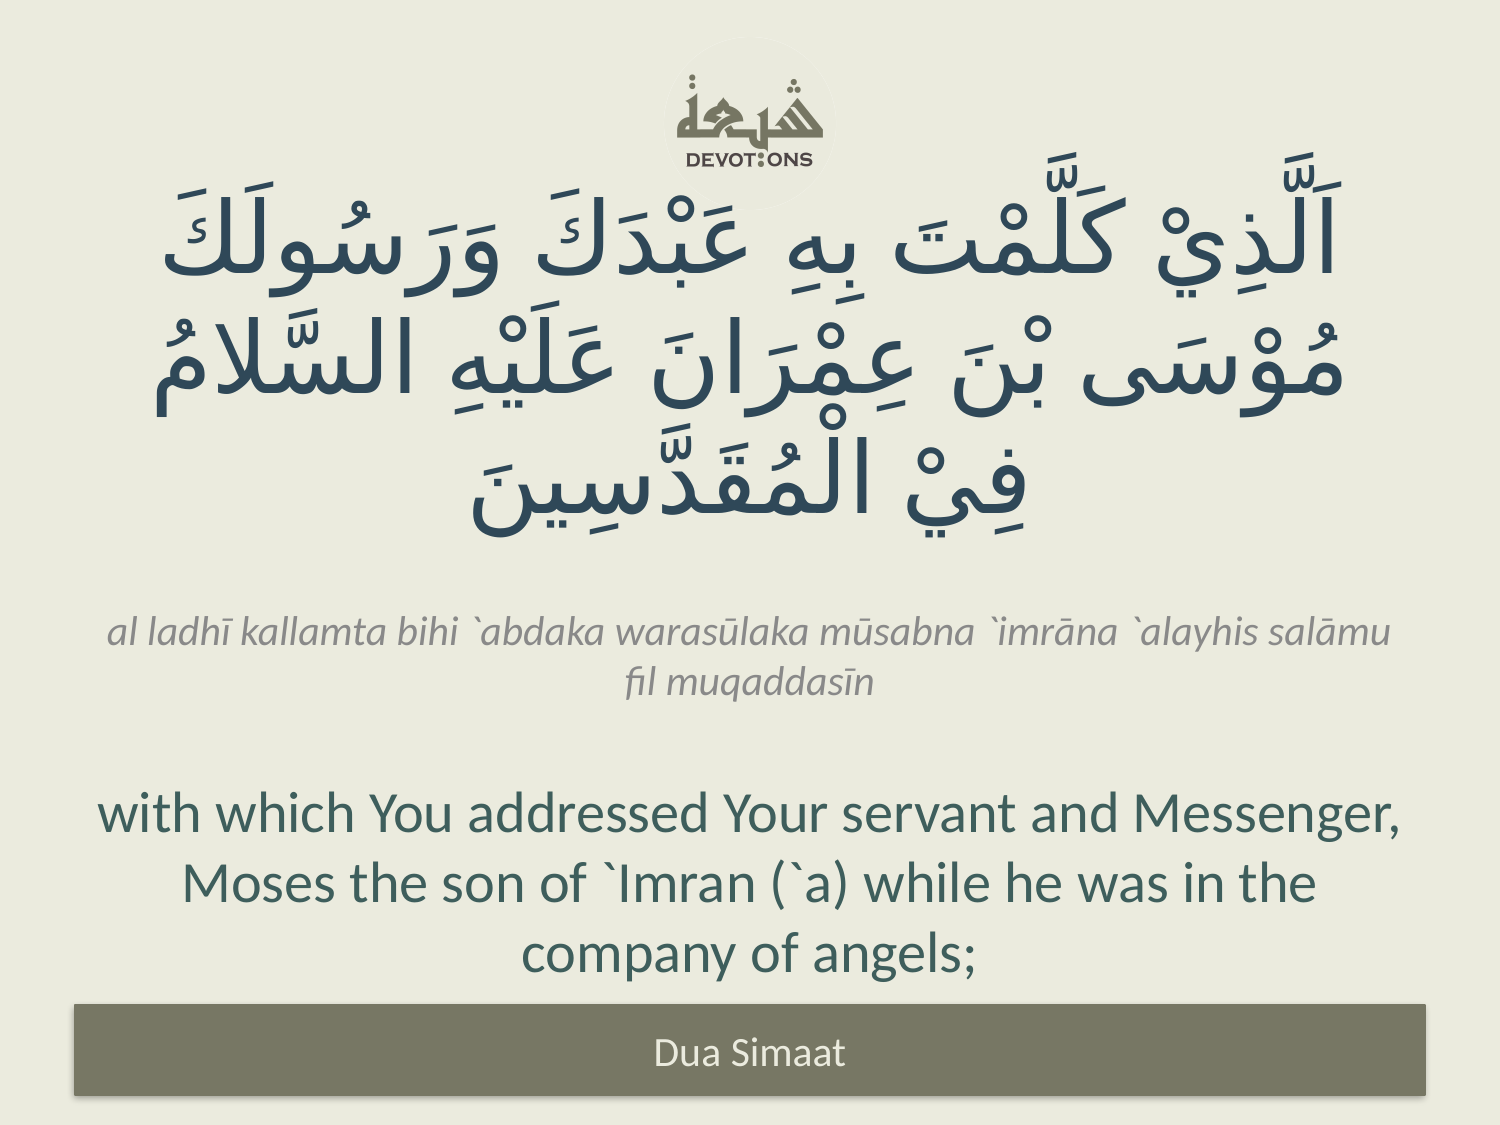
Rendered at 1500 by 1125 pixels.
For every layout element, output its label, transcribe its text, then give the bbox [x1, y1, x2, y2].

text_box [74, 1004, 1426, 1096]
picture [656, 29, 844, 218]
text_box Dua Simaat [638, 1017, 862, 1083]
text_box اَلَّذِيْ كَلَّمْتَ بِهِ عَبْدَكَ وَرَسُولَكَ مُوْسَى بْنَ عِمْرَانَ عَلَيْهِ السَّلامُ فِيْ الْمُقَدَّسِينَ al ladhī kallamta bihi `abdaka warasūlaka mūsabna `imrāna `alayhis salāmu fil muqaddasīn with which You addressed Your servant and Messenger, Moses the son of `Imran (`a) while he was in the company of angels; [74, 166, 1425, 991]
